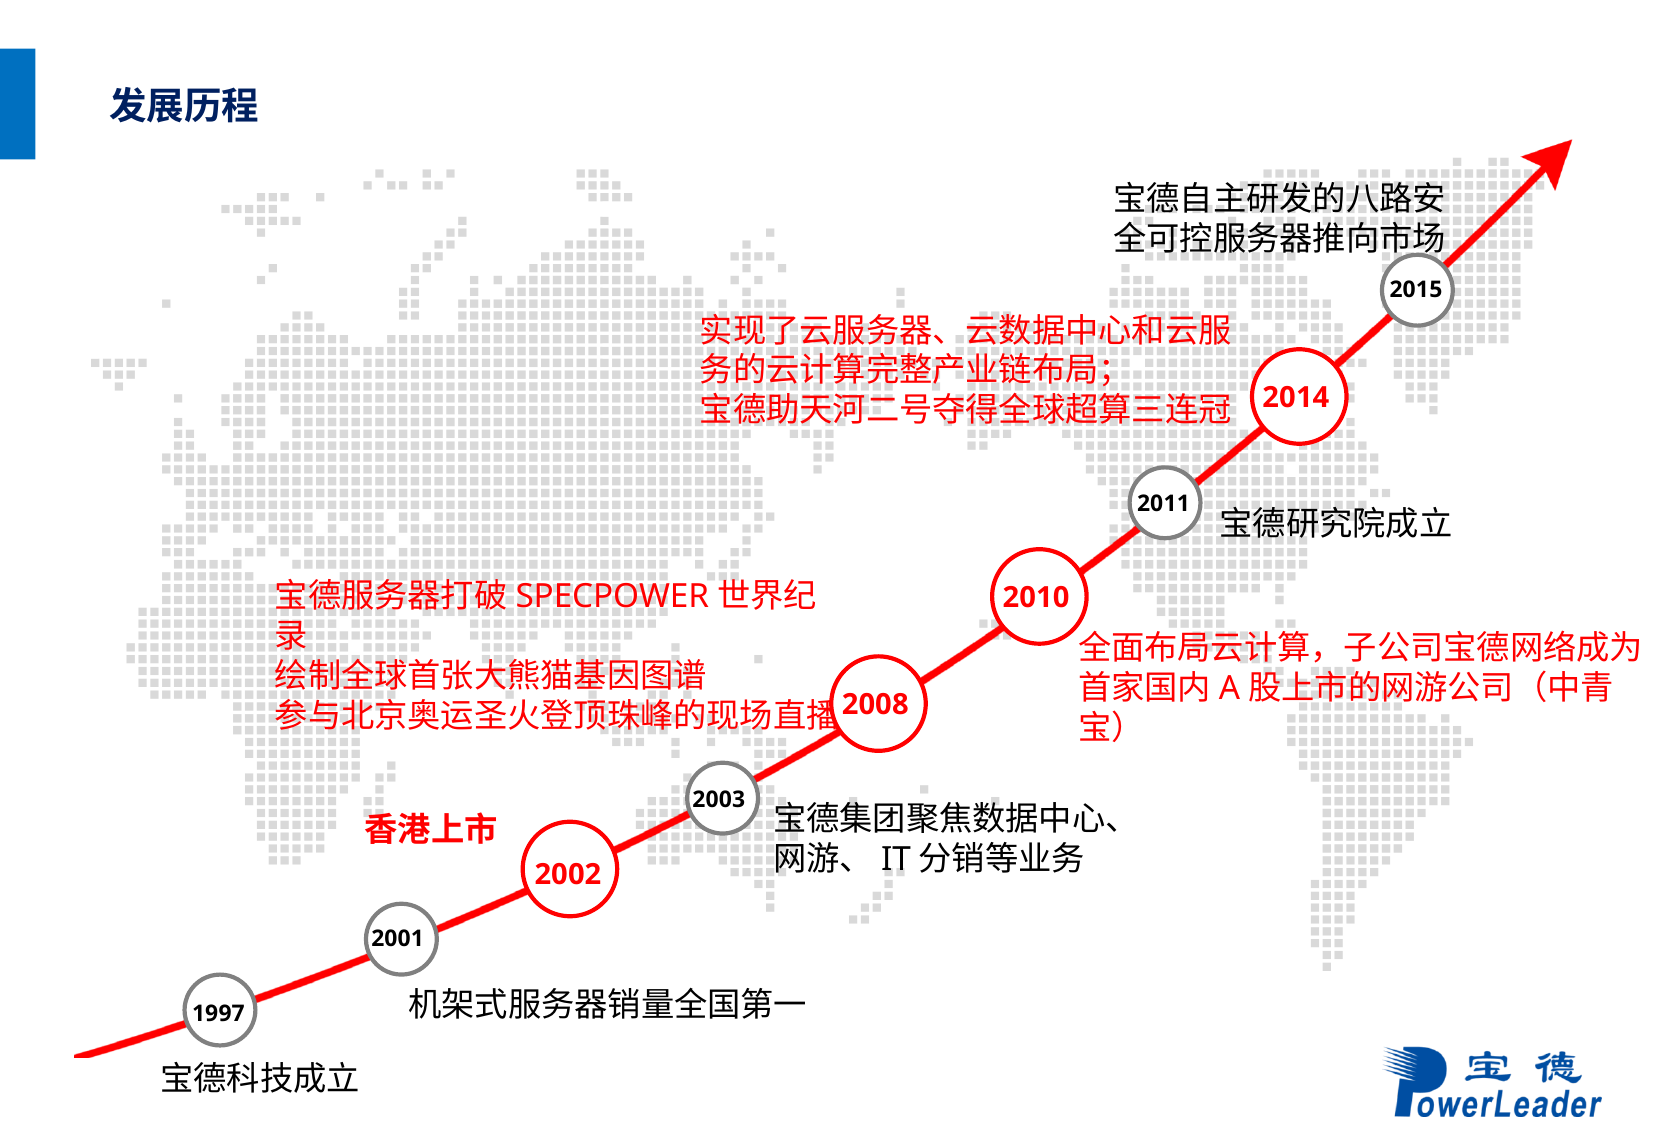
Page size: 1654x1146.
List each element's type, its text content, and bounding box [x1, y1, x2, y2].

text_box 全面布局云计算，子公司宝德网络成为首家国内A股上市的网游公司（中青宝） [1584, 618, 1654, 754]
picture [73, 100, 1602, 1117]
text_box 发展历程 [94, 74, 1464, 98]
text_box 宝德科技成立 [145, 1067, 402, 1105]
